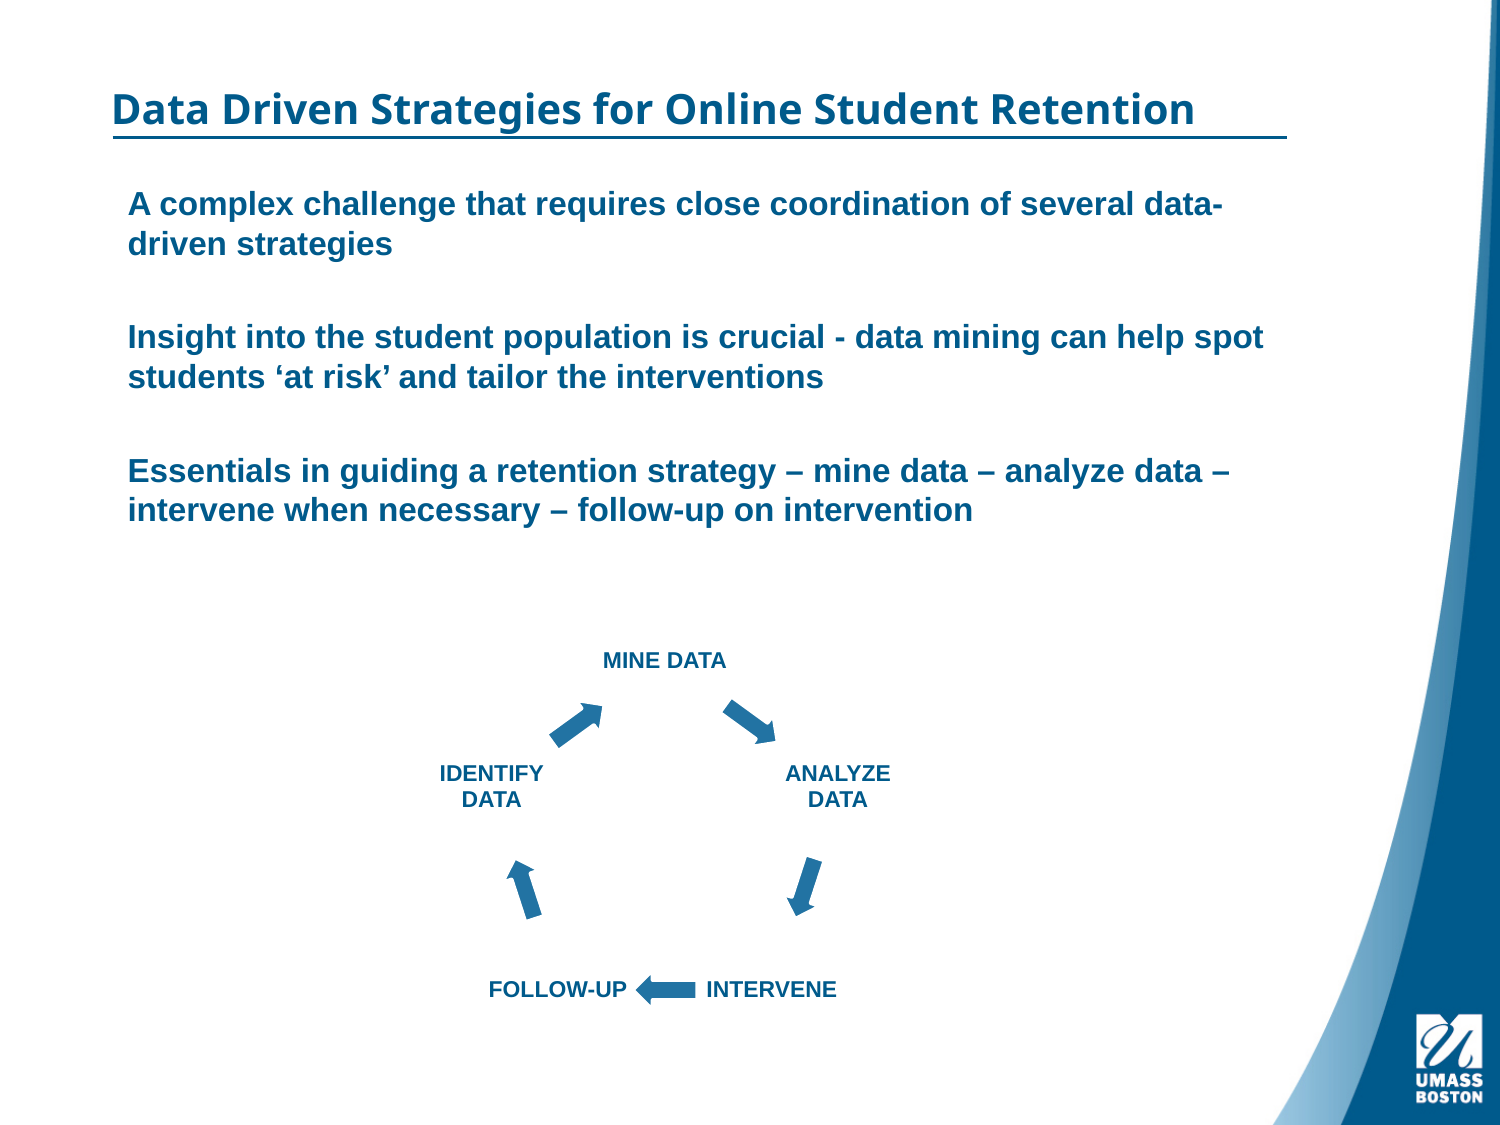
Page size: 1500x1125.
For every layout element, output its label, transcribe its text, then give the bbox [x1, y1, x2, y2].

list A complex challenge that requires close coordination of several data-driven strategies Insight into the student population is crucial - data mining can help spot students ‘at risk’ and tailor the interventions Essentials in guiding a retention strategy – mine data – analyze data – intervene when necessary – follow-up on intervention [112, 174, 1288, 851]
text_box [274, 599, 1056, 1086]
picture [0, 0, 1500, 1125]
title Data Driven Strategies for Online Student Retention [95, 74, 1272, 238]
